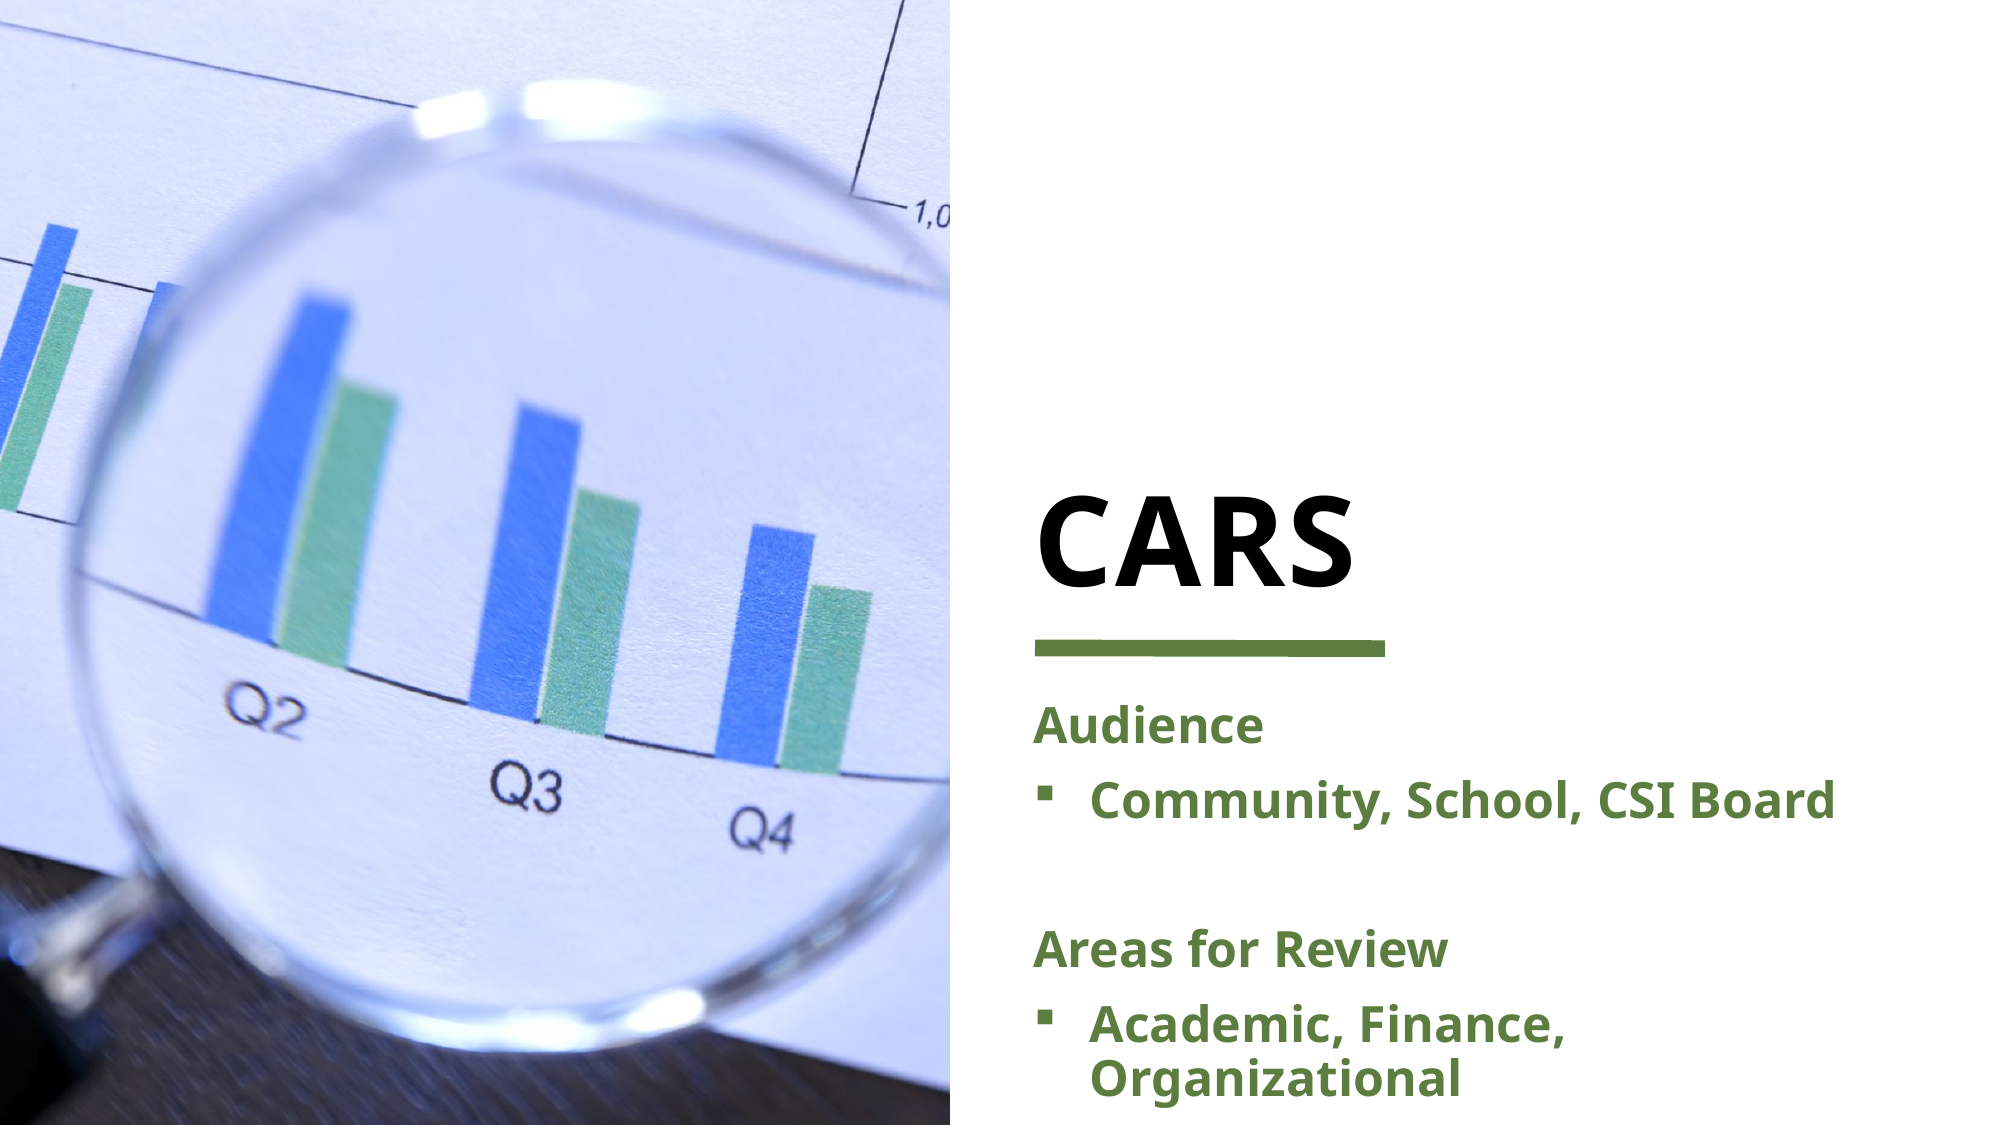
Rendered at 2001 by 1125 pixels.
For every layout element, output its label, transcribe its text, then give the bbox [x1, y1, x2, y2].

list Audience Community, School, CSI Board Areas for Review Academic, Finance, Organizational [1033, 700, 1934, 1055]
title CARS [1033, 70, 1934, 611]
picture [0, 0, 950, 1125]
